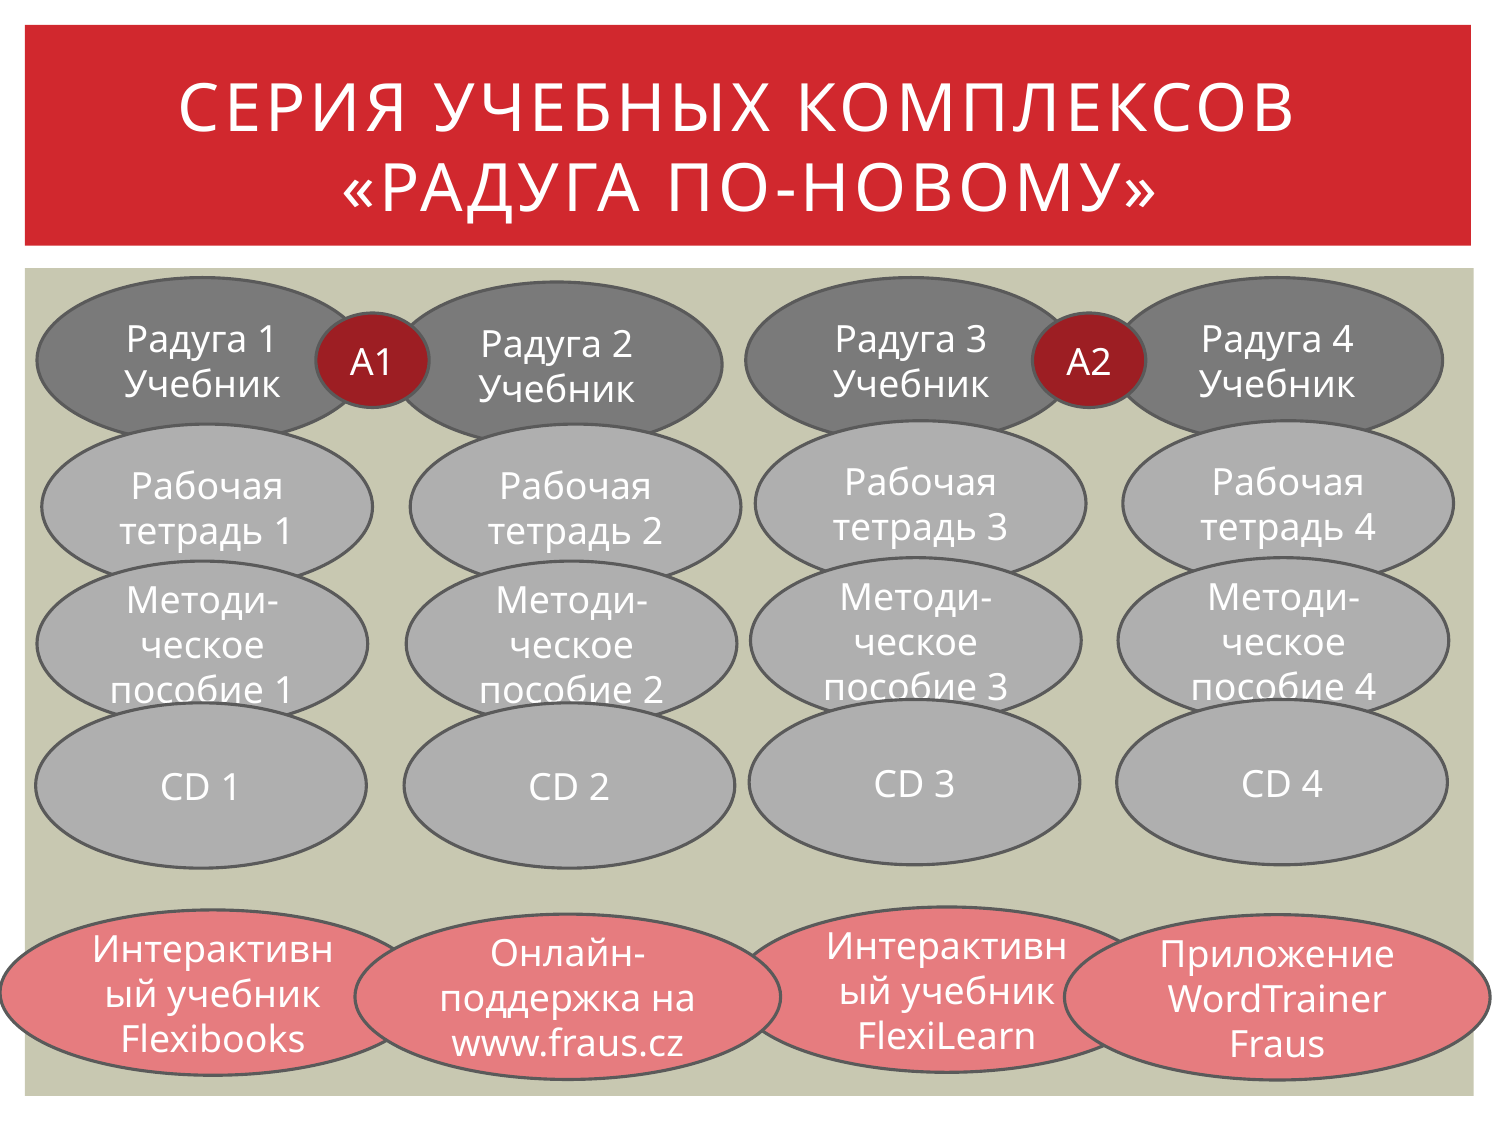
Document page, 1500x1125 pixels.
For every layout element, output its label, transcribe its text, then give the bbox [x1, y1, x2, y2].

text_box CD 3 [747, 697, 1082, 867]
text_box Рабочая тетрадь 1 [40, 422, 375, 576]
text_box Рабочая тетрадь 2 [408, 422, 743, 576]
text_box А2 [1030, 311, 1148, 410]
text_box CD 2 [402, 701, 737, 870]
text_box Интерактивный учебник FlexiLearn [753, 905, 1119, 1074]
title Серия учебных комплексов «радуга по-новому» [62, 58, 1438, 232]
text_box Радуга 4 Учебник [1127, 275, 1445, 433]
text_box Методи- ческое пособие 3 [748, 556, 1083, 711]
text_box Методи- ческое пособие 4 [1116, 556, 1451, 711]
text_box CD 4 [1115, 697, 1450, 867]
text_box А1 [314, 311, 431, 410]
text_box Рабочая тетрадь 3 [753, 419, 1088, 573]
text_box Приложение WordTrainer Fraus [1062, 913, 1492, 1082]
text_box Методи- ческое пособие 1 [35, 559, 370, 715]
text_box Онлайн-поддержка на www.fraus.cz [353, 912, 783, 1082]
text_box Радуга 3 Учебник [744, 275, 1057, 433]
text_box CD 1 [34, 701, 368, 870]
text_box Интерактивный учебник Flexibooks [0, 908, 394, 1077]
text_box Методи- ческое пособие 2 [404, 559, 739, 715]
text_box Радуга 2 Учебник [406, 280, 724, 439]
text_box Радуга 1 Учебник [35, 275, 346, 434]
text_box Рабочая тетрадь 4 [1121, 419, 1456, 573]
